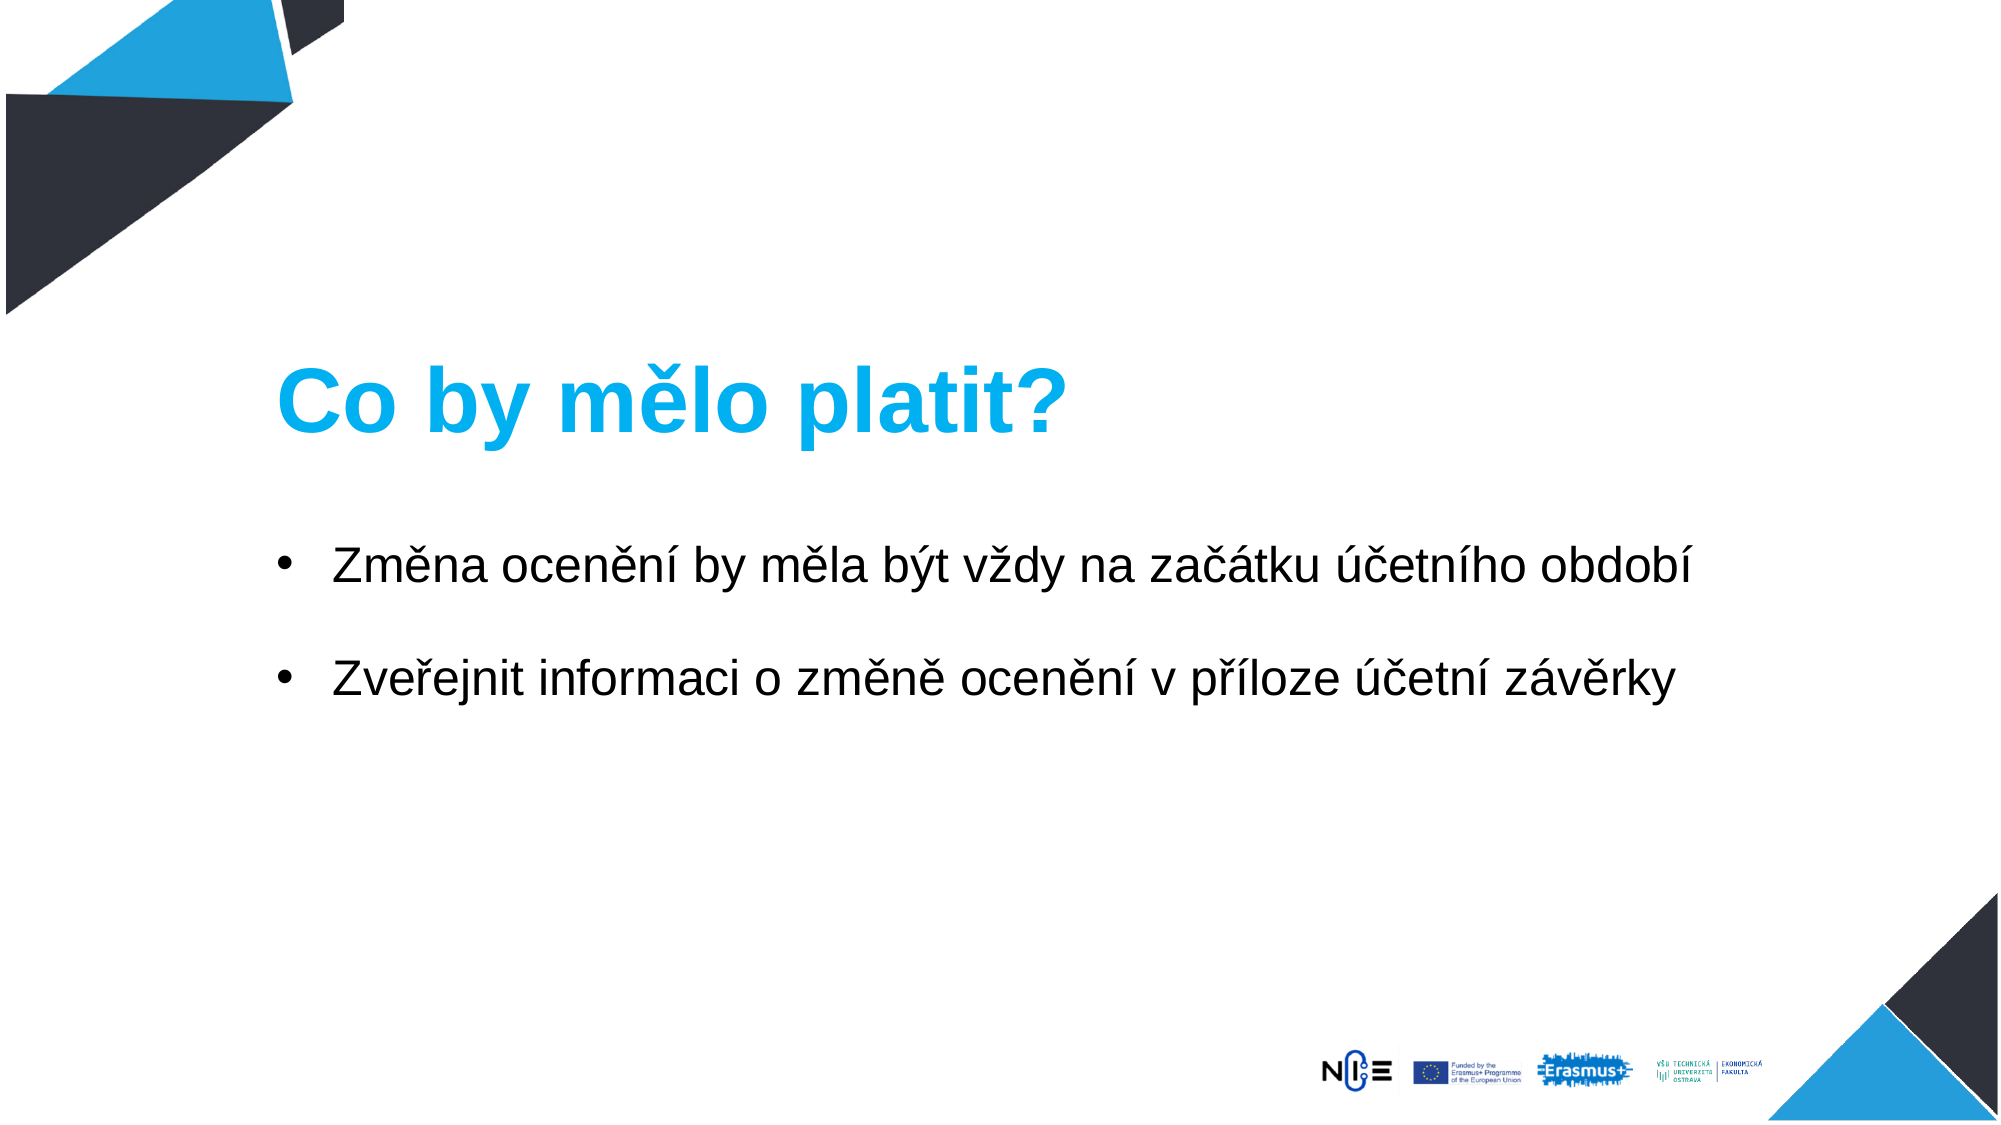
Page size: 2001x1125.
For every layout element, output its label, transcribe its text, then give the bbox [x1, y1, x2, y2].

picture [1308, 888, 2000, 1125]
text_box Změna ocenění by měla být vždy na začátku účetního období [261, 524, 1863, 600]
text_box Zveřejnit informaci o změně ocenění v příloze účetní závěrky [261, 638, 1863, 714]
picture [6, 0, 344, 318]
title Co by mělo platit? [261, 294, 1686, 512]
